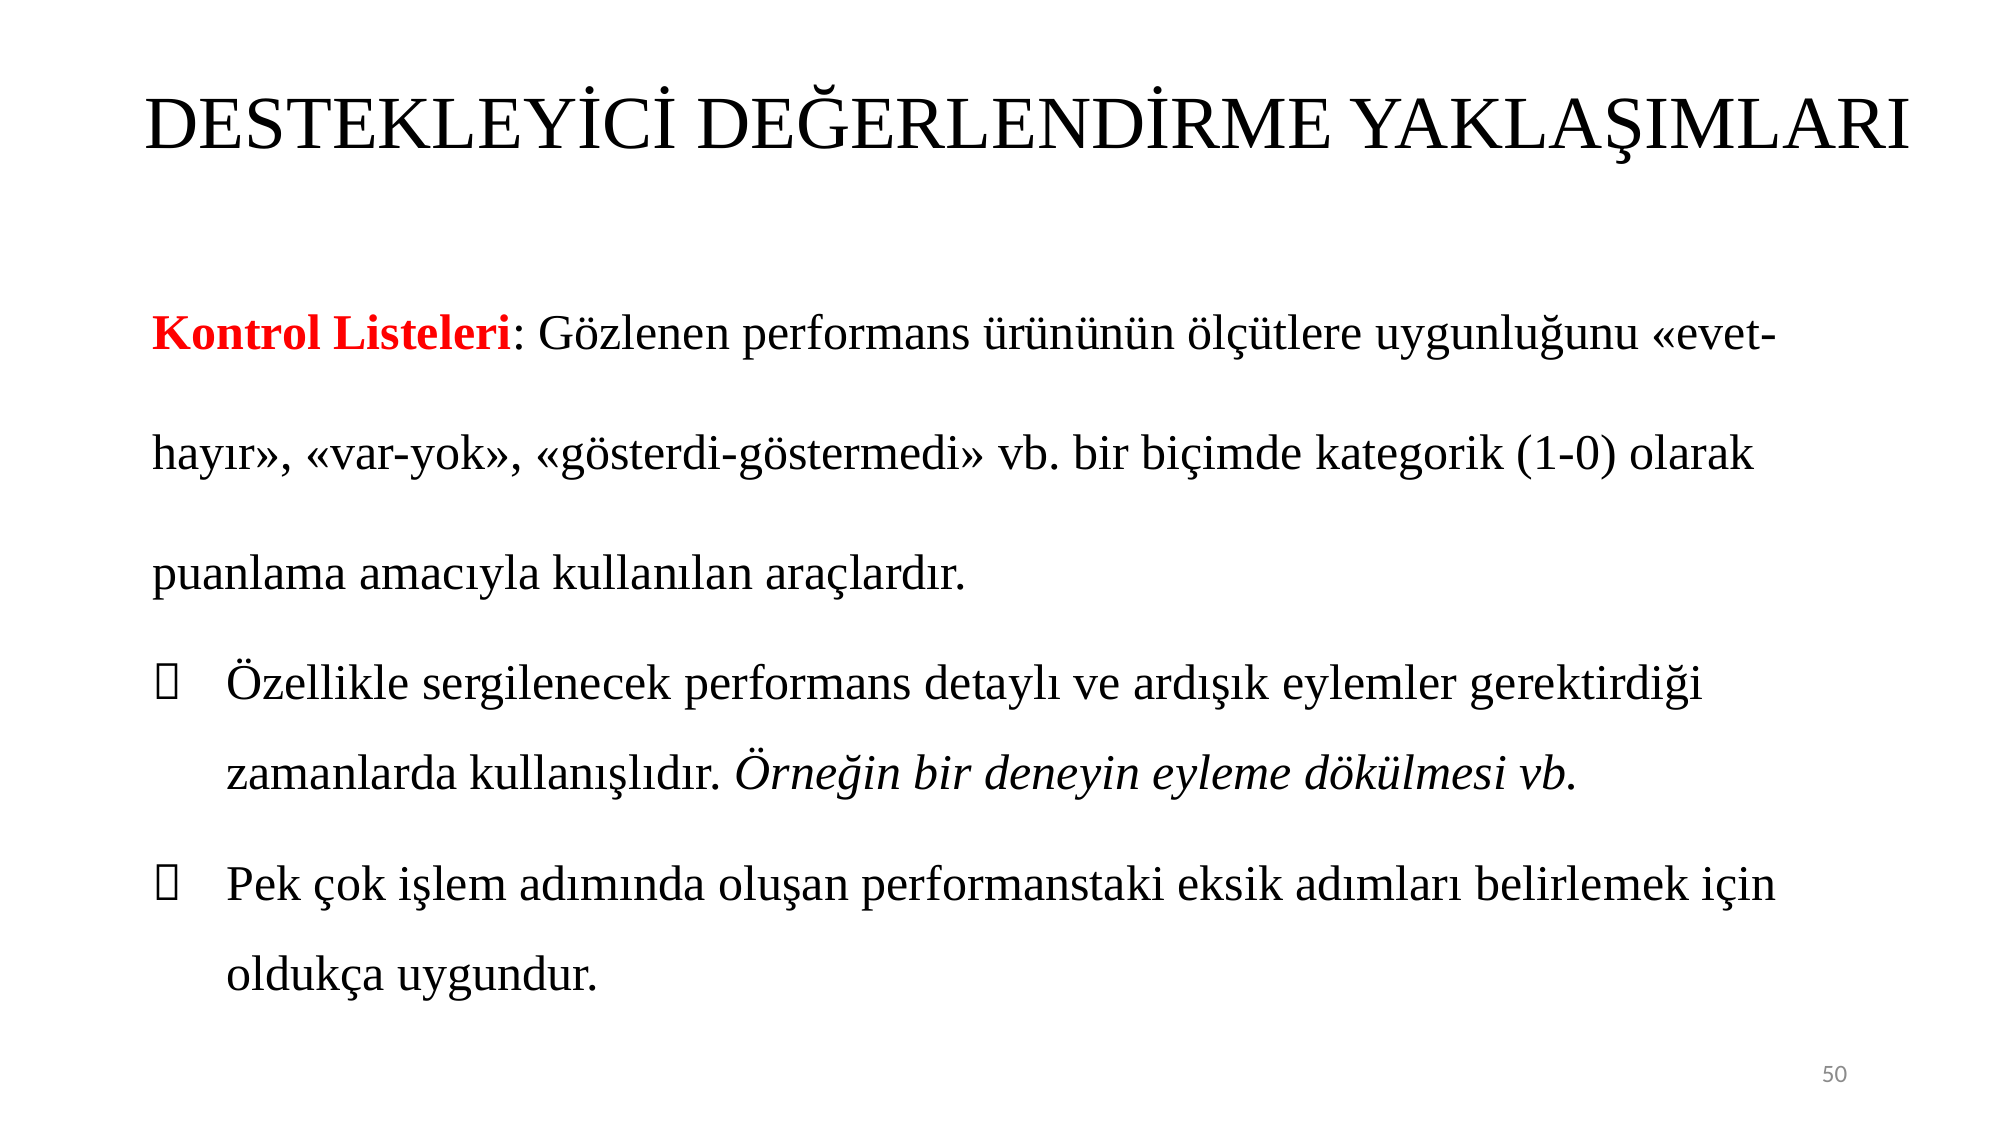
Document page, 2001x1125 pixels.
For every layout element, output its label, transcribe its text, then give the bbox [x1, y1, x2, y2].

title DESTEKLEYİCİ DEĞERLENDİRME YAKLAŞIMLARI [72, 50, 1928, 199]
slide_number 50 [1412, 1042, 1863, 1103]
list Kontrol Listeleri: Gözlenen performans ürününün ölçütlere uygunluğunu «evet-hayır», «var-yok», «gösterdi-göstermedi» vb. bir biçimde kategorik (1-0) olarak puanlama amacıyla kullanılan araçlardır. Özellikle sergilenecek performans detaylı ve ardışık eylemler gerektirdiği zamanlarda kullanışlıdır. Örneğin bir deneyin eyleme dökülmesi vb. Pek çok işlem adımında oluşan performanstaki eksik adımları belirlemek için oldukça uygundur. [137, 231, 1863, 1014]
